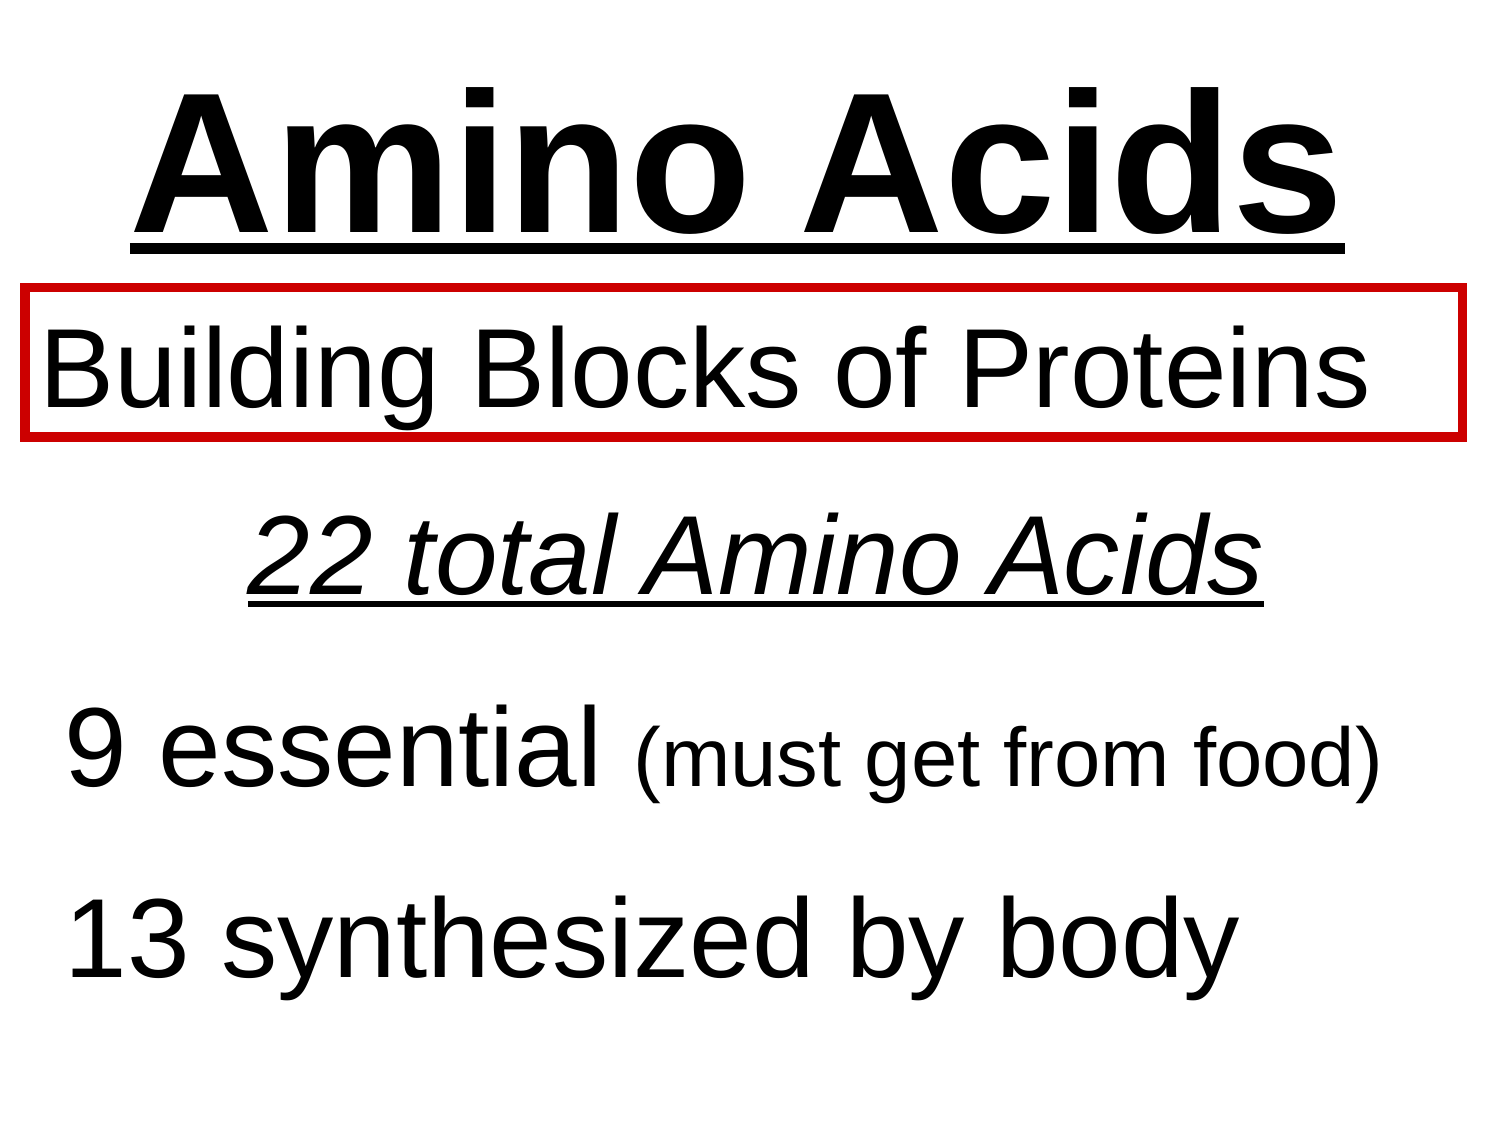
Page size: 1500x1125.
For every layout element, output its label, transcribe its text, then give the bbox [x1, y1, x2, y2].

text_box 22 total Amino Acids 9 essential (must get from food) 13 synthesized by body [49, 474, 1463, 1008]
text_box Building Blocks of Proteins [24, 287, 1463, 438]
text_box Amino Acids [62, 24, 1413, 280]
